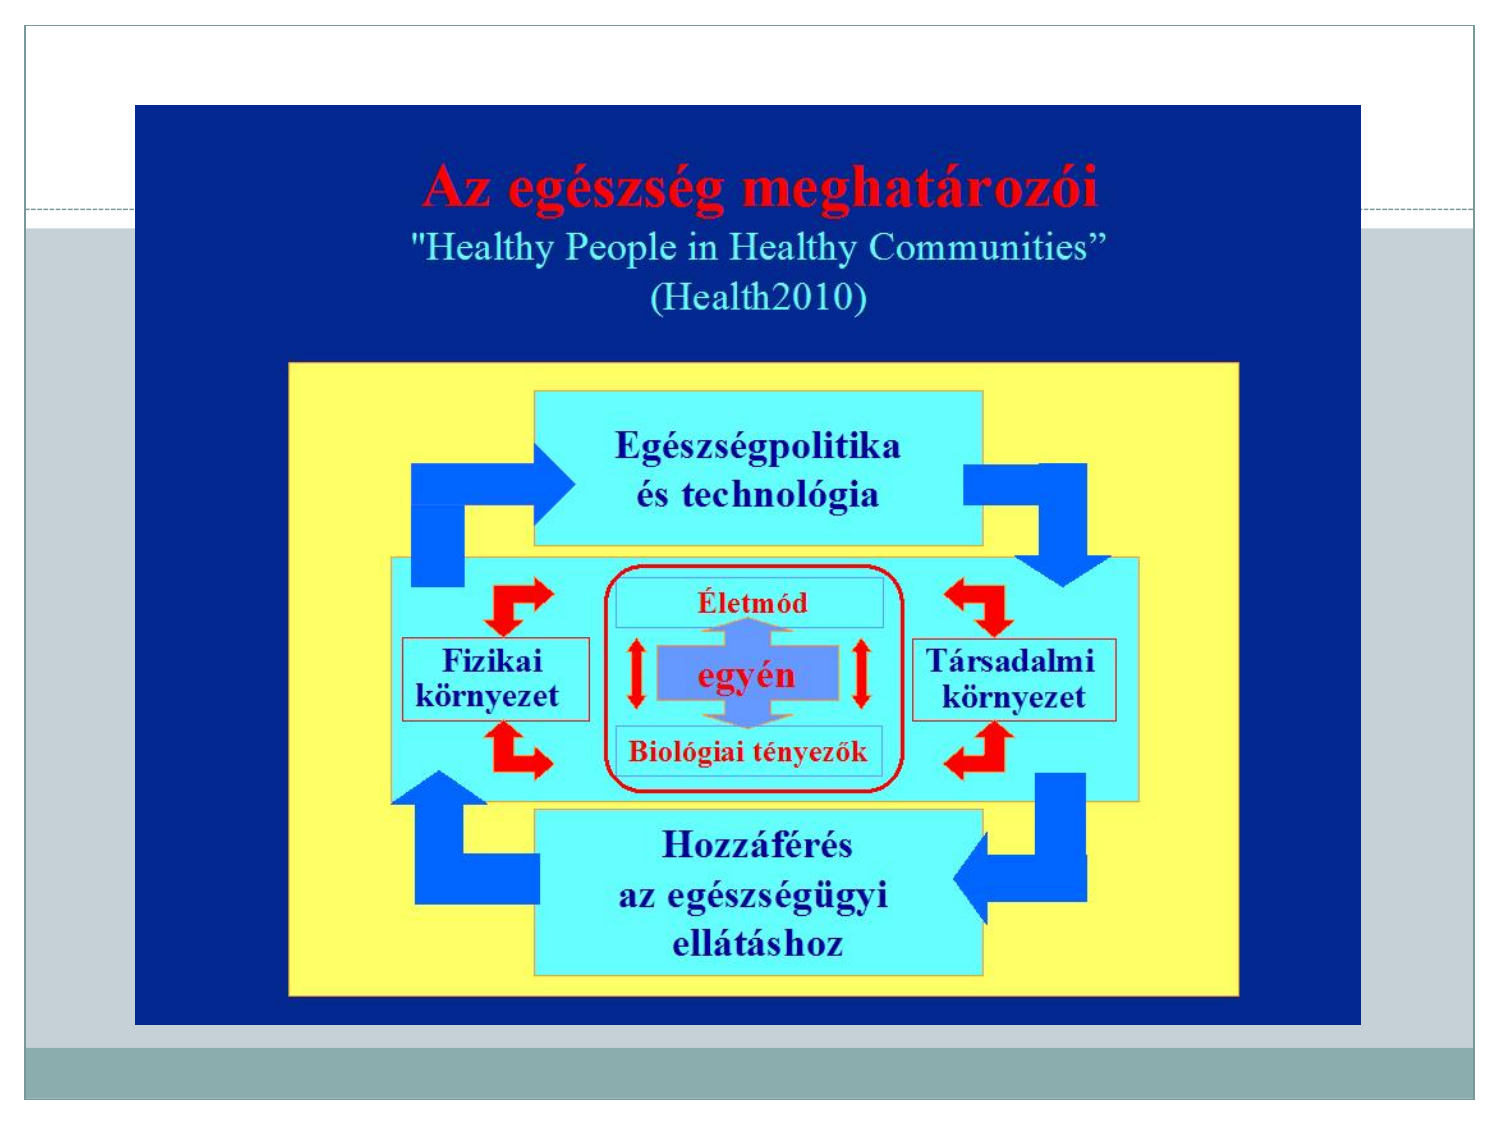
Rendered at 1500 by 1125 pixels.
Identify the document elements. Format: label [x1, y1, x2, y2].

picture [134, 105, 1362, 1025]
